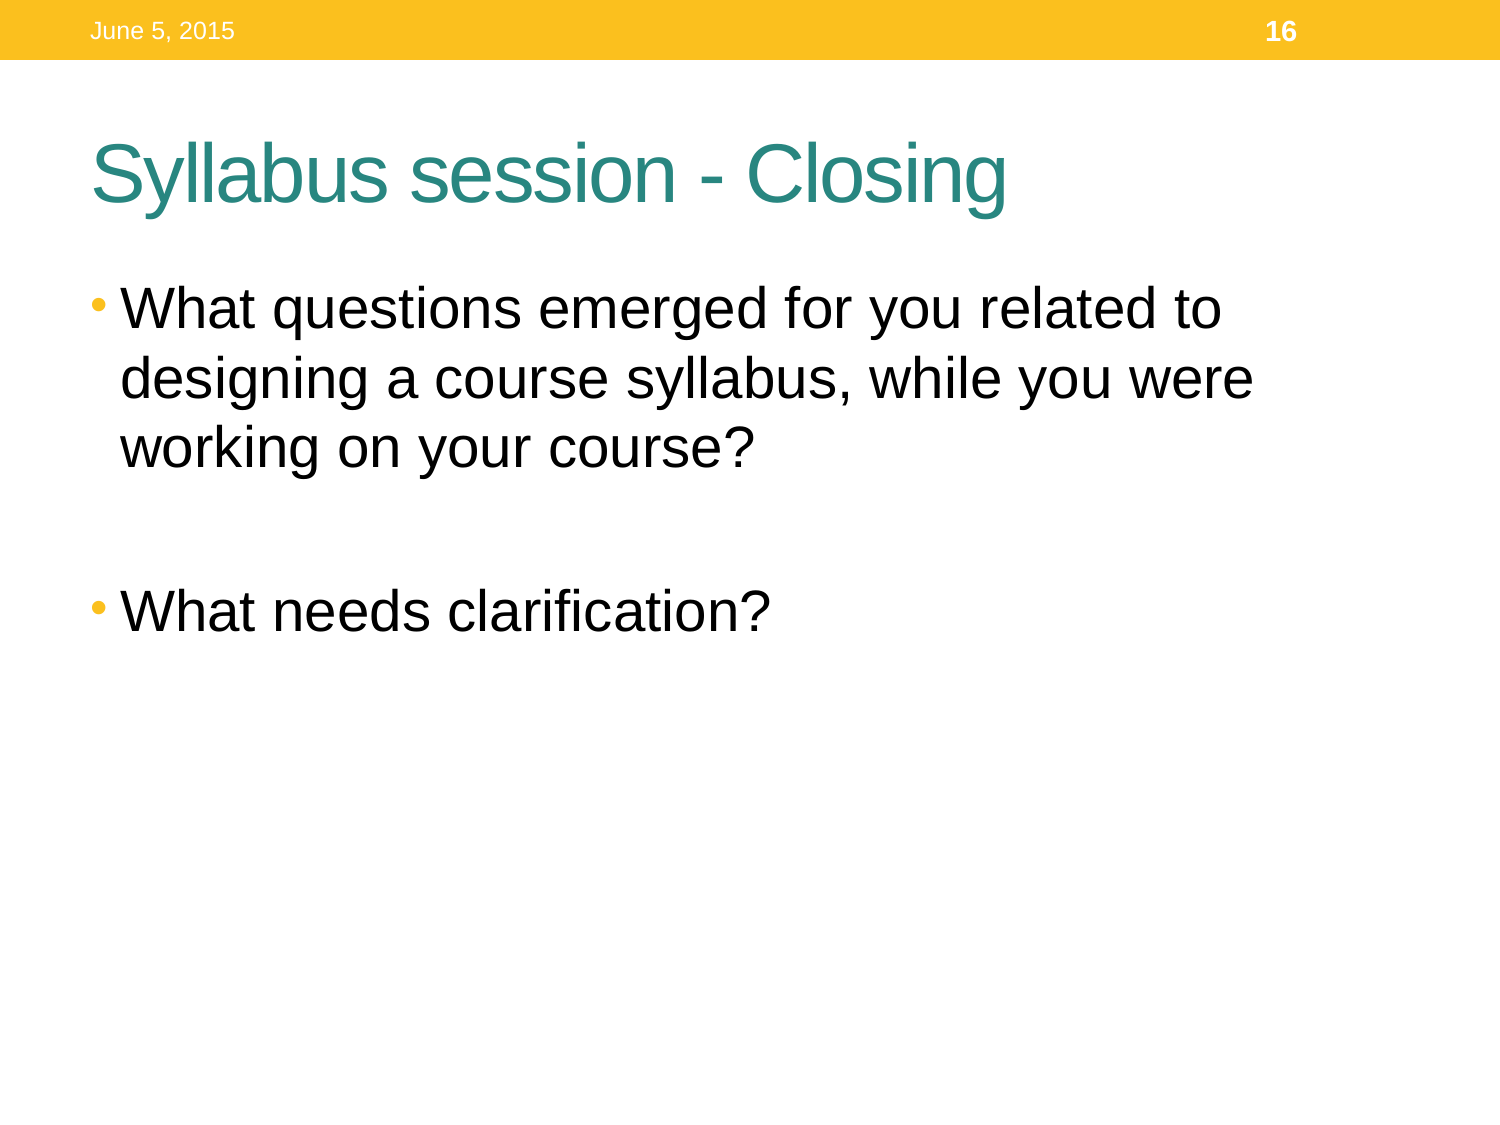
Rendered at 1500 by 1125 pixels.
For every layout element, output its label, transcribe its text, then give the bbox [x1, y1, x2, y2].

slide_number 16 [1250, 3, 1425, 57]
title Syllabus session - Closing [75, 87, 1425, 250]
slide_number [75, 3, 550, 57]
list What questions emerged for you related to designing a course syllabus, while you were working on your course? What needs clarification? [75, 262, 1425, 1063]
